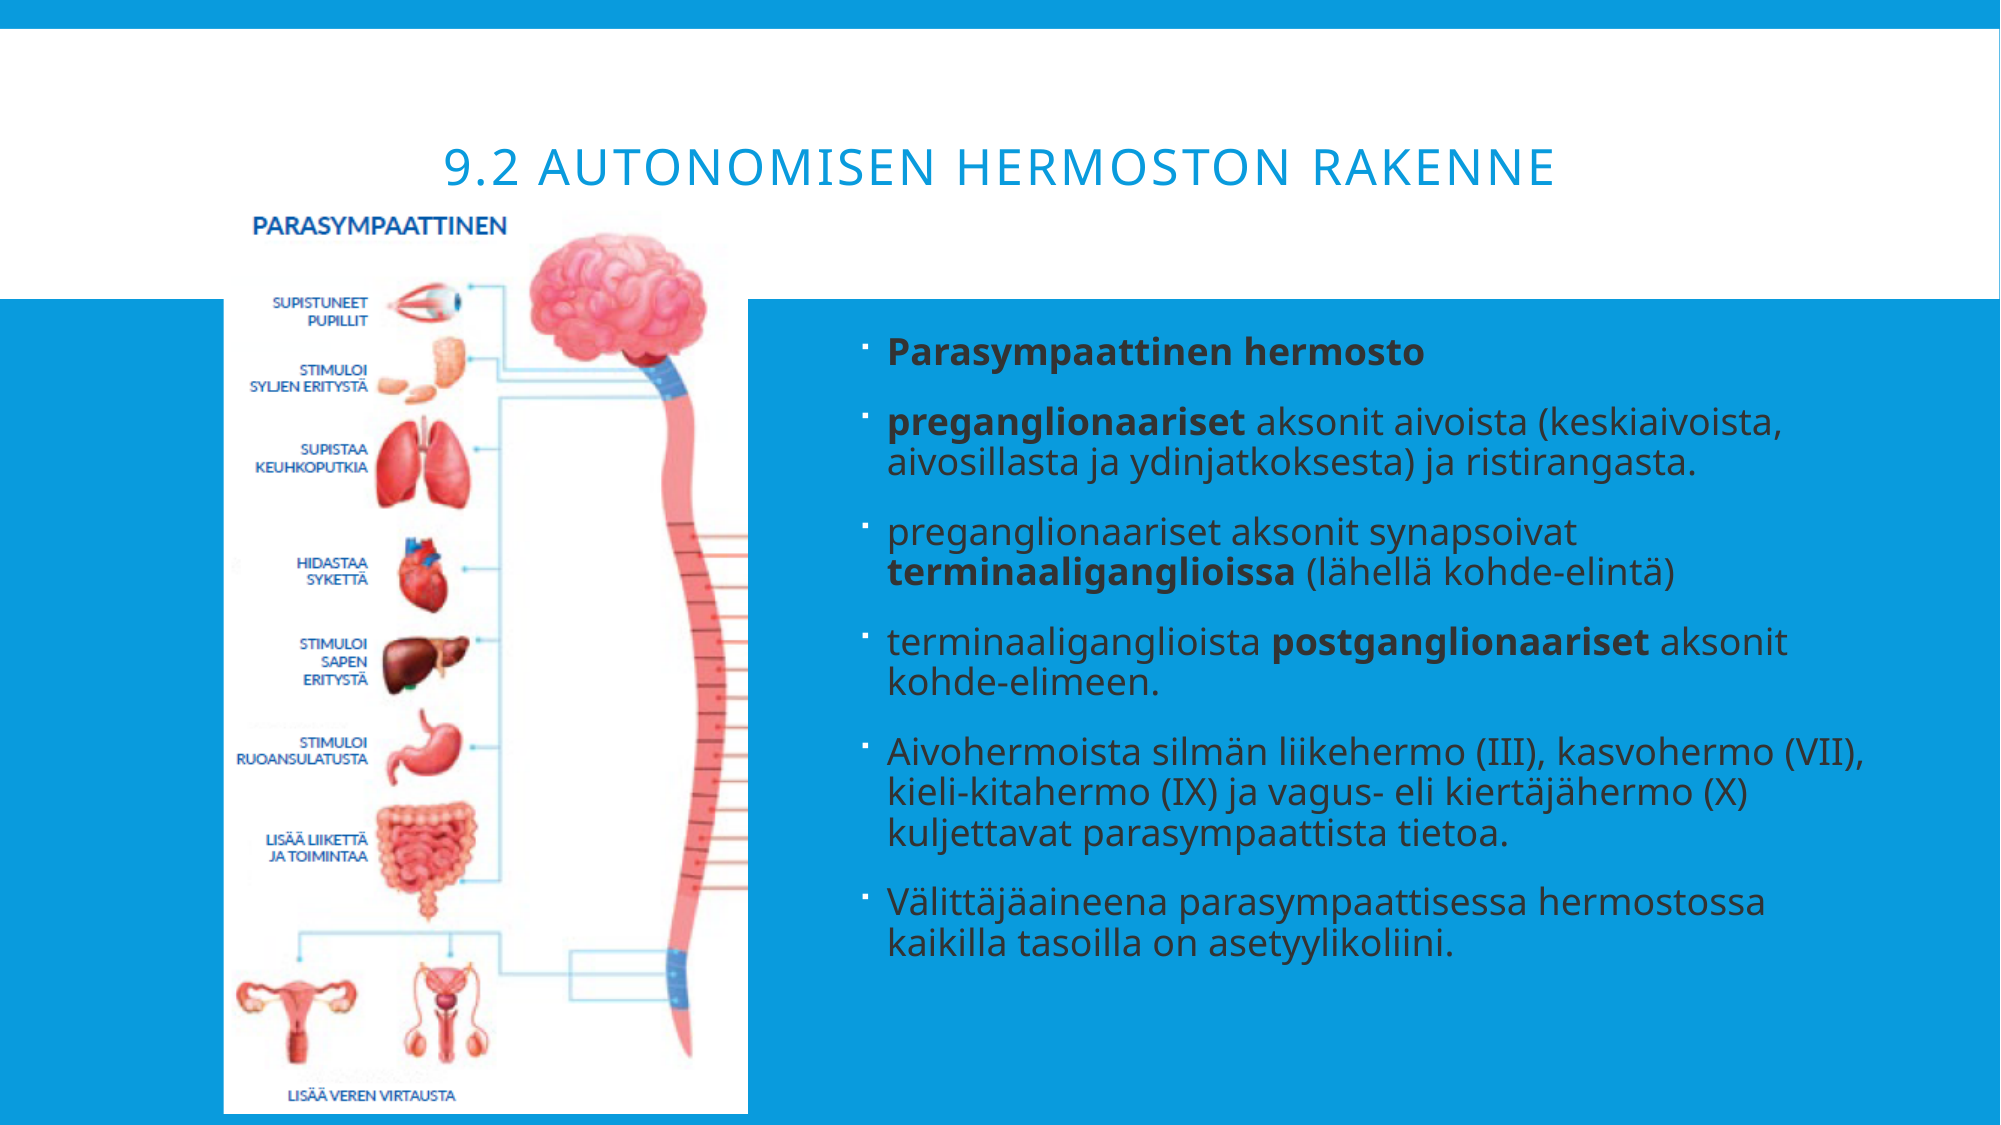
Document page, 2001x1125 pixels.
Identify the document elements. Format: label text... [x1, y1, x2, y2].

list Parasympaattinen hermosto preganglionaariset aksonit aivoista (keskiaivoista, aivosillasta ja ydinjatkoksesta) ja ristirangasta. preganglionaariset aksonit synapsoivat terminaaliganglioissa (lähellä kohde-elintä) terminaaliganglioista postganglionaariset aksonit kohde-elimeen. Aivohermoista silmän liikehermo (III), kasvohermo (VII), kieli-kitahermo (IX) ja vagus- eli kiertäjähermo (X) kuljettavat parasympaattista tietoa. Välittäjäaineena parasympaattisessa hermostossa kaikilla tasoilla on asetyylikoliini. [841, 325, 1894, 1016]
title 9.2 Autonomisen hermoston rakenne [197, 46, 1803, 295]
picture [223, 196, 749, 1113]
